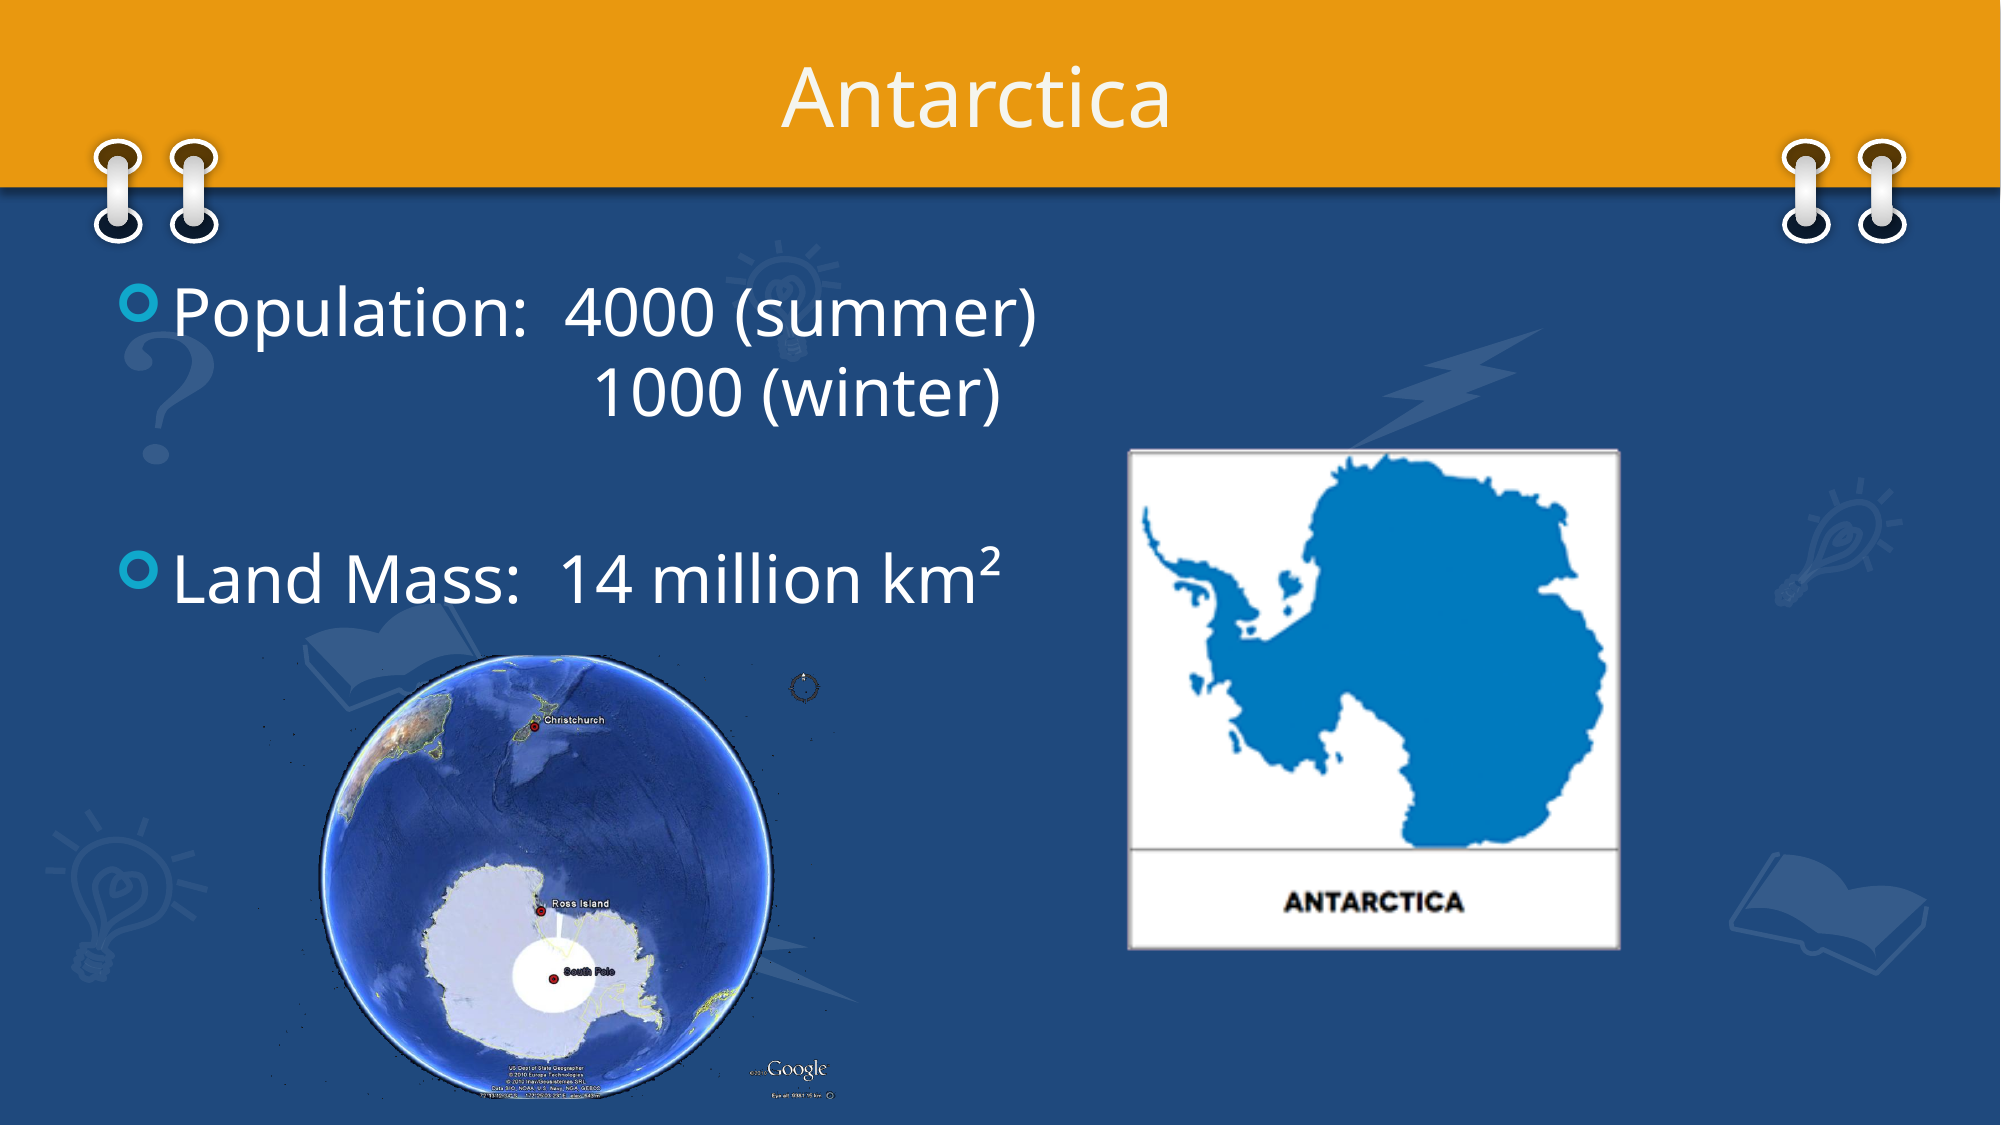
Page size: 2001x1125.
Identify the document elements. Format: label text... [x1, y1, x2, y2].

title Antarctica [99, 0, 1900, 188]
picture [1111, 430, 1641, 968]
list Population: 4000 (summer) 1000 (winter) Land Mass: 14 million km² [99, 262, 1900, 1005]
picture [256, 655, 836, 1099]
